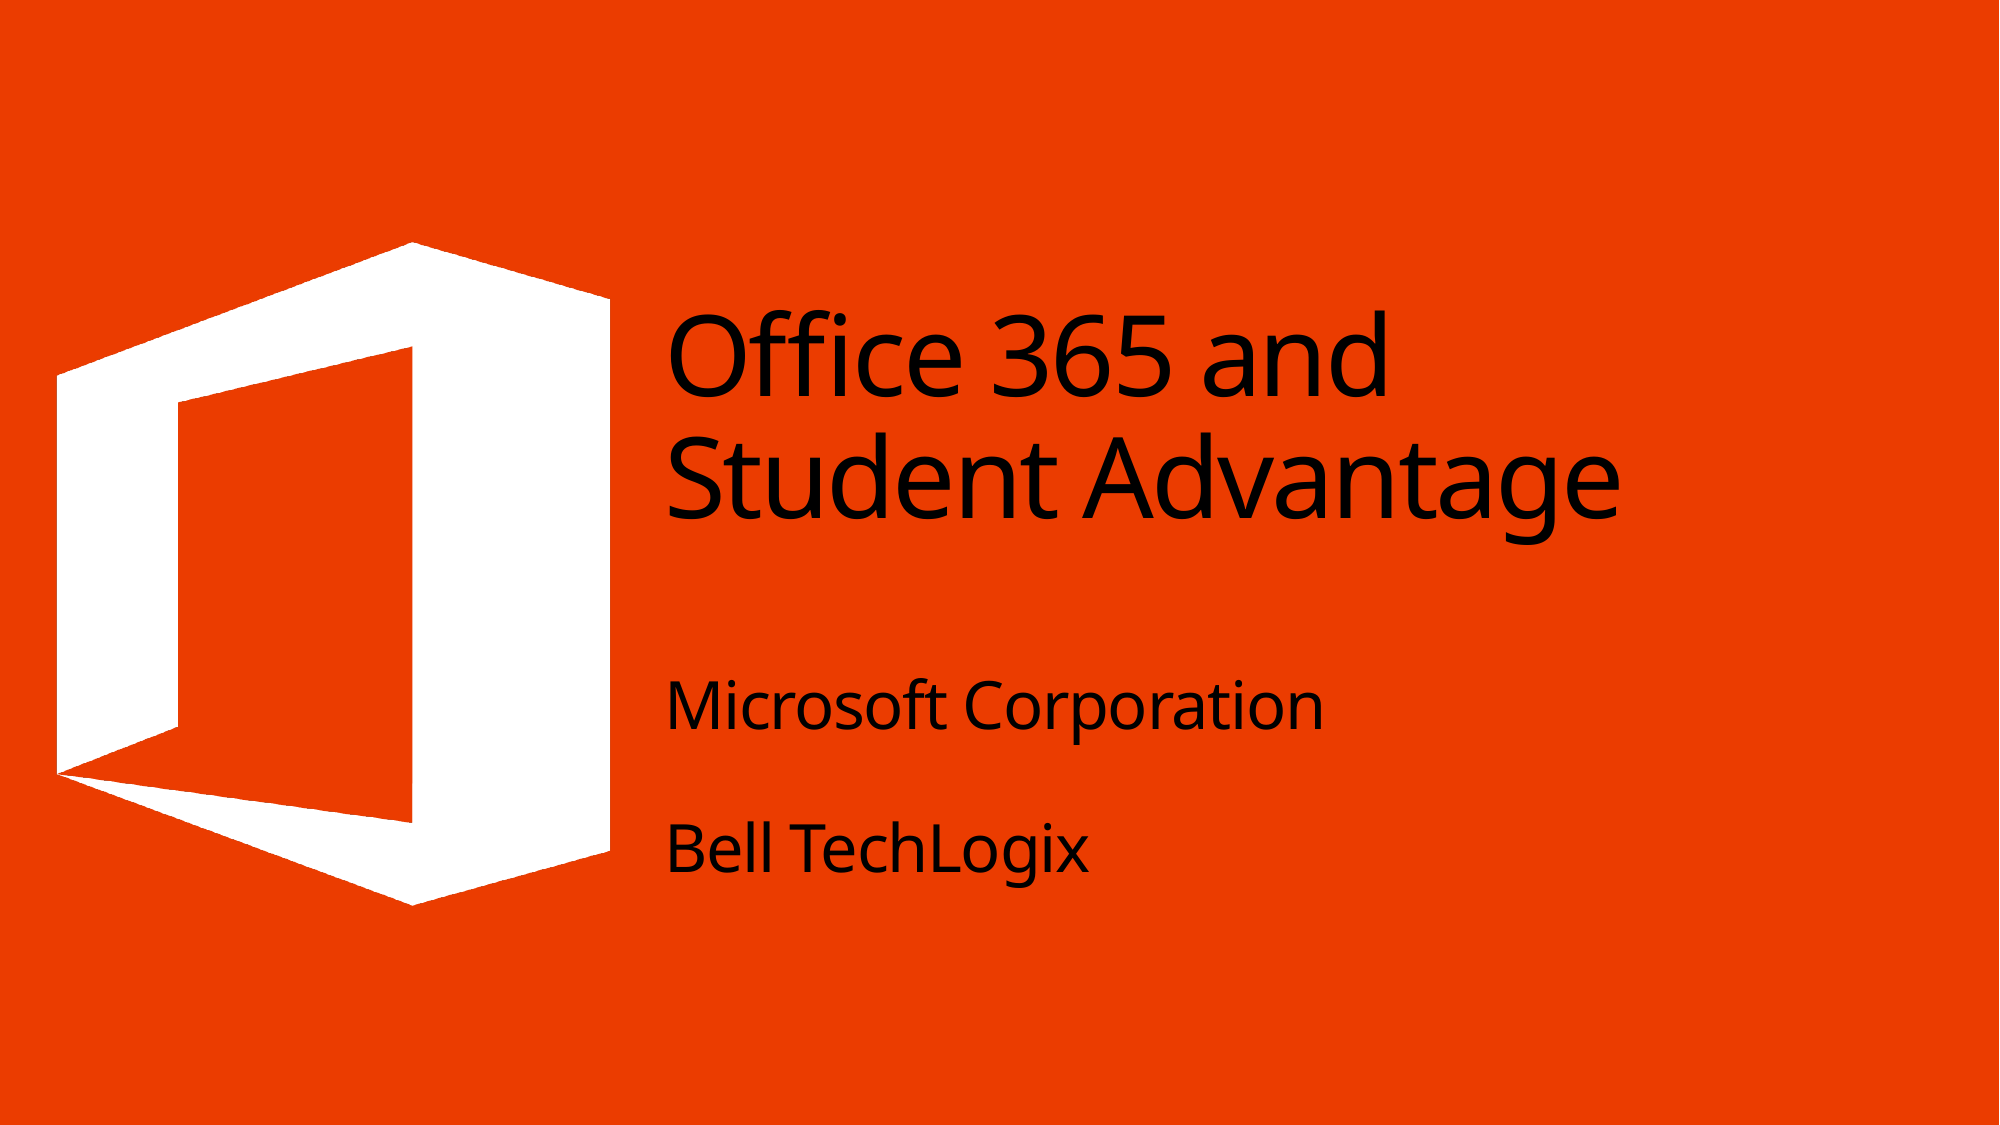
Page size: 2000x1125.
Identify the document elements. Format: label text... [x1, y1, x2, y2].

title Office 365 and Student Advantage [664, 299, 1940, 543]
list Microsoft Corporation Bell TechLogix [664, 671, 1826, 966]
picture [30, 225, 627, 920]
